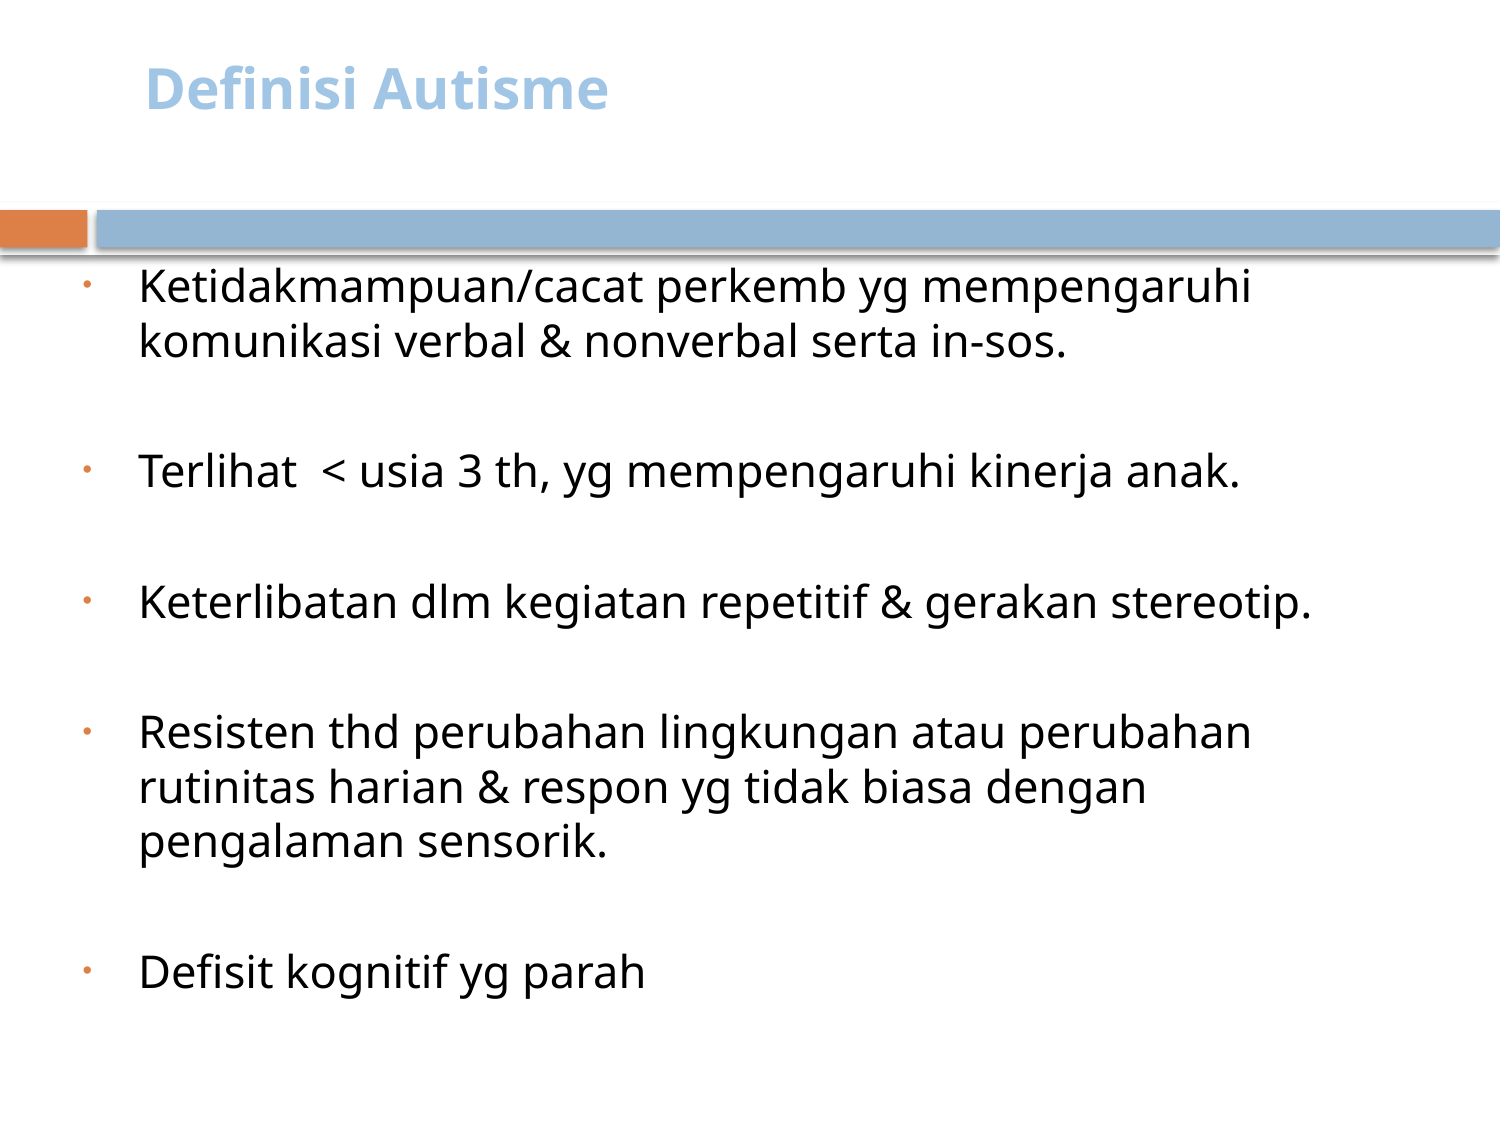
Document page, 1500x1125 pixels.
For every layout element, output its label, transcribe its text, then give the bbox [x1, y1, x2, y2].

list Ketidakmampuan/cacat perkemb yg mempengaruhi komunikasi verbal & nonverbal serta in-sos. Terlihat < usia 3 th, yg mempengaruhi kinerja anak. Keterlibatan dlm kegiatan repetitif & gerakan stereotip. Resisten thd perubahan lingkungan atau perubahan rutinitas harian & respon yg tidak biasa dengan pengalaman sensorik. Defisit kognitif yg parah [58, 249, 1442, 1005]
title Definisi Autisme [75, 45, 1425, 129]
